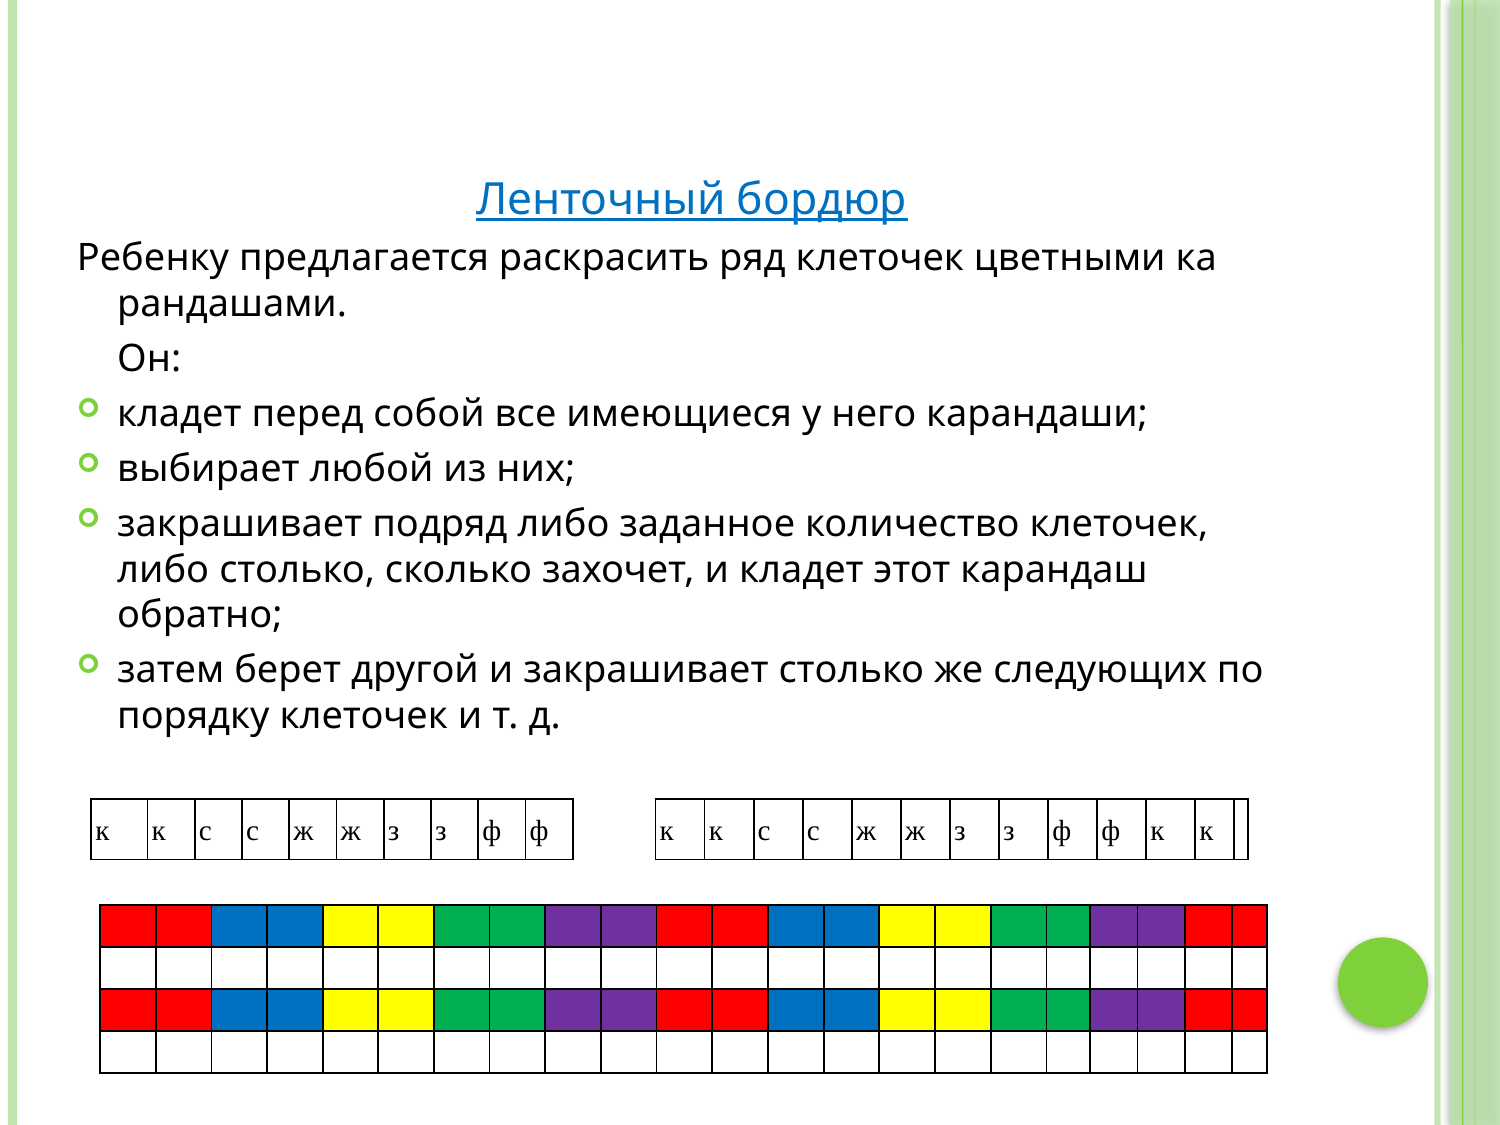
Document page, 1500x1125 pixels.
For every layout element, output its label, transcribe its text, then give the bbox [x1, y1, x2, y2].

table_header ф [1098, 800, 1145, 859]
table_cell [992, 1032, 1046, 1072]
table_cell [1047, 1032, 1089, 1072]
table_cell [490, 990, 544, 1030]
table_cell [435, 990, 489, 1030]
table_cell [602, 990, 656, 1030]
table_cell [1186, 990, 1231, 1030]
table_header [880, 906, 934, 946]
table_header к [92, 800, 147, 859]
table_cell [769, 1032, 823, 1072]
table_cell [713, 1032, 767, 1072]
table_cell [825, 990, 878, 1030]
table_cell [212, 948, 266, 988]
table_cell [1091, 948, 1137, 988]
table_cell [1047, 948, 1089, 988]
table_cell [490, 1032, 544, 1072]
table_cell [324, 948, 377, 988]
table_header з [951, 800, 998, 859]
table_cell [1233, 948, 1266, 988]
table_header [212, 906, 266, 946]
table_header ф [526, 800, 572, 859]
table_header [1047, 906, 1089, 946]
table_cell [435, 948, 489, 988]
table_cell [825, 948, 878, 988]
table_cell [1091, 1032, 1137, 1072]
table_cell [657, 1032, 711, 1072]
table_header [1091, 906, 1137, 946]
table_cell [324, 1032, 377, 1072]
table_header к [148, 800, 194, 859]
table_header ж [902, 800, 949, 859]
list Ленточный бордюр Ребенку предлагается раскрасить ряд клеточек цветными ка­рандашами. Он: кладет перед собой все имеющиеся у него карандаши; выбирает любой из них; закрашивает подряд либо заданное количество клеточек, либо столько, сколько захочет, и кладет этот карандаш обратно; затем берет другой и закрашивает столько же следующих по порядку клеточек и т. д. [62, 162, 1322, 750]
table_cell [769, 948, 823, 988]
table_cell [936, 1032, 990, 1072]
table_header [602, 906, 656, 946]
table_header [268, 906, 322, 946]
table_header с [804, 800, 851, 859]
table_cell [657, 948, 711, 988]
table_cell [880, 1032, 934, 1072]
table_header ж [853, 800, 900, 859]
table_header з [385, 800, 430, 859]
table_header к [656, 800, 704, 859]
table_cell [157, 1032, 211, 1072]
table_header [1138, 906, 1184, 946]
table_cell [101, 948, 155, 988]
table_header с [243, 800, 288, 859]
table_cell [379, 990, 433, 1030]
table_cell [769, 990, 823, 1030]
table_header [936, 906, 990, 946]
table_header [546, 906, 600, 946]
table_header ф [479, 800, 525, 859]
table_cell [1138, 1032, 1184, 1072]
table_header ж [290, 800, 336, 859]
table_cell [1186, 948, 1231, 988]
table_header [657, 906, 711, 946]
table_cell [435, 1032, 489, 1072]
table_cell [268, 948, 322, 988]
table_header з [432, 800, 477, 859]
table_header ф [1049, 800, 1096, 859]
table_cell [157, 990, 211, 1030]
table_cell [157, 948, 211, 988]
table_header [490, 906, 544, 946]
table_cell [1186, 1032, 1231, 1072]
table_cell [1091, 990, 1137, 1030]
table_cell [992, 990, 1046, 1030]
table_header к [705, 800, 753, 859]
table_cell [1233, 1032, 1266, 1072]
table_header [713, 906, 767, 946]
table_cell [1138, 990, 1184, 1030]
table_cell [936, 948, 990, 988]
table_header [825, 906, 878, 946]
table_cell [1047, 990, 1089, 1030]
table_header [435, 906, 489, 946]
table_header с [196, 800, 241, 859]
table_cell [212, 1032, 266, 1072]
table_cell [212, 990, 266, 1030]
table_cell [379, 1032, 433, 1072]
table_cell [101, 990, 155, 1030]
table_header [379, 906, 433, 946]
table_header [1235, 800, 1247, 859]
table_cell [713, 990, 767, 1030]
table_header [101, 906, 155, 946]
table_header к [1147, 800, 1194, 859]
table_cell [880, 948, 934, 988]
table_cell [825, 1032, 878, 1072]
table_cell [1138, 948, 1184, 988]
table_header [769, 906, 823, 946]
table_header [157, 906, 211, 946]
table_header з [1000, 800, 1047, 859]
table_cell [1233, 990, 1266, 1030]
table_cell [602, 1032, 656, 1072]
table_header к [1196, 800, 1233, 859]
table_header [324, 906, 377, 946]
table_cell [324, 990, 377, 1030]
table_cell [379, 948, 433, 988]
table_cell [880, 990, 934, 1030]
table_cell [101, 1032, 155, 1072]
table_cell [268, 990, 322, 1030]
table_header [1233, 906, 1266, 946]
table_header с [755, 800, 802, 859]
table_cell [713, 948, 767, 988]
table_cell [546, 1032, 600, 1072]
table_cell [546, 990, 600, 1030]
table_cell [546, 948, 600, 988]
table_cell [268, 1032, 322, 1072]
table_header [1186, 906, 1231, 946]
table_cell [490, 948, 544, 988]
table_cell [657, 990, 711, 1030]
table_header [992, 906, 1046, 946]
table_cell [936, 990, 990, 1030]
table_cell [992, 948, 1046, 988]
table_cell [602, 948, 656, 988]
table_header ж [337, 800, 383, 859]
